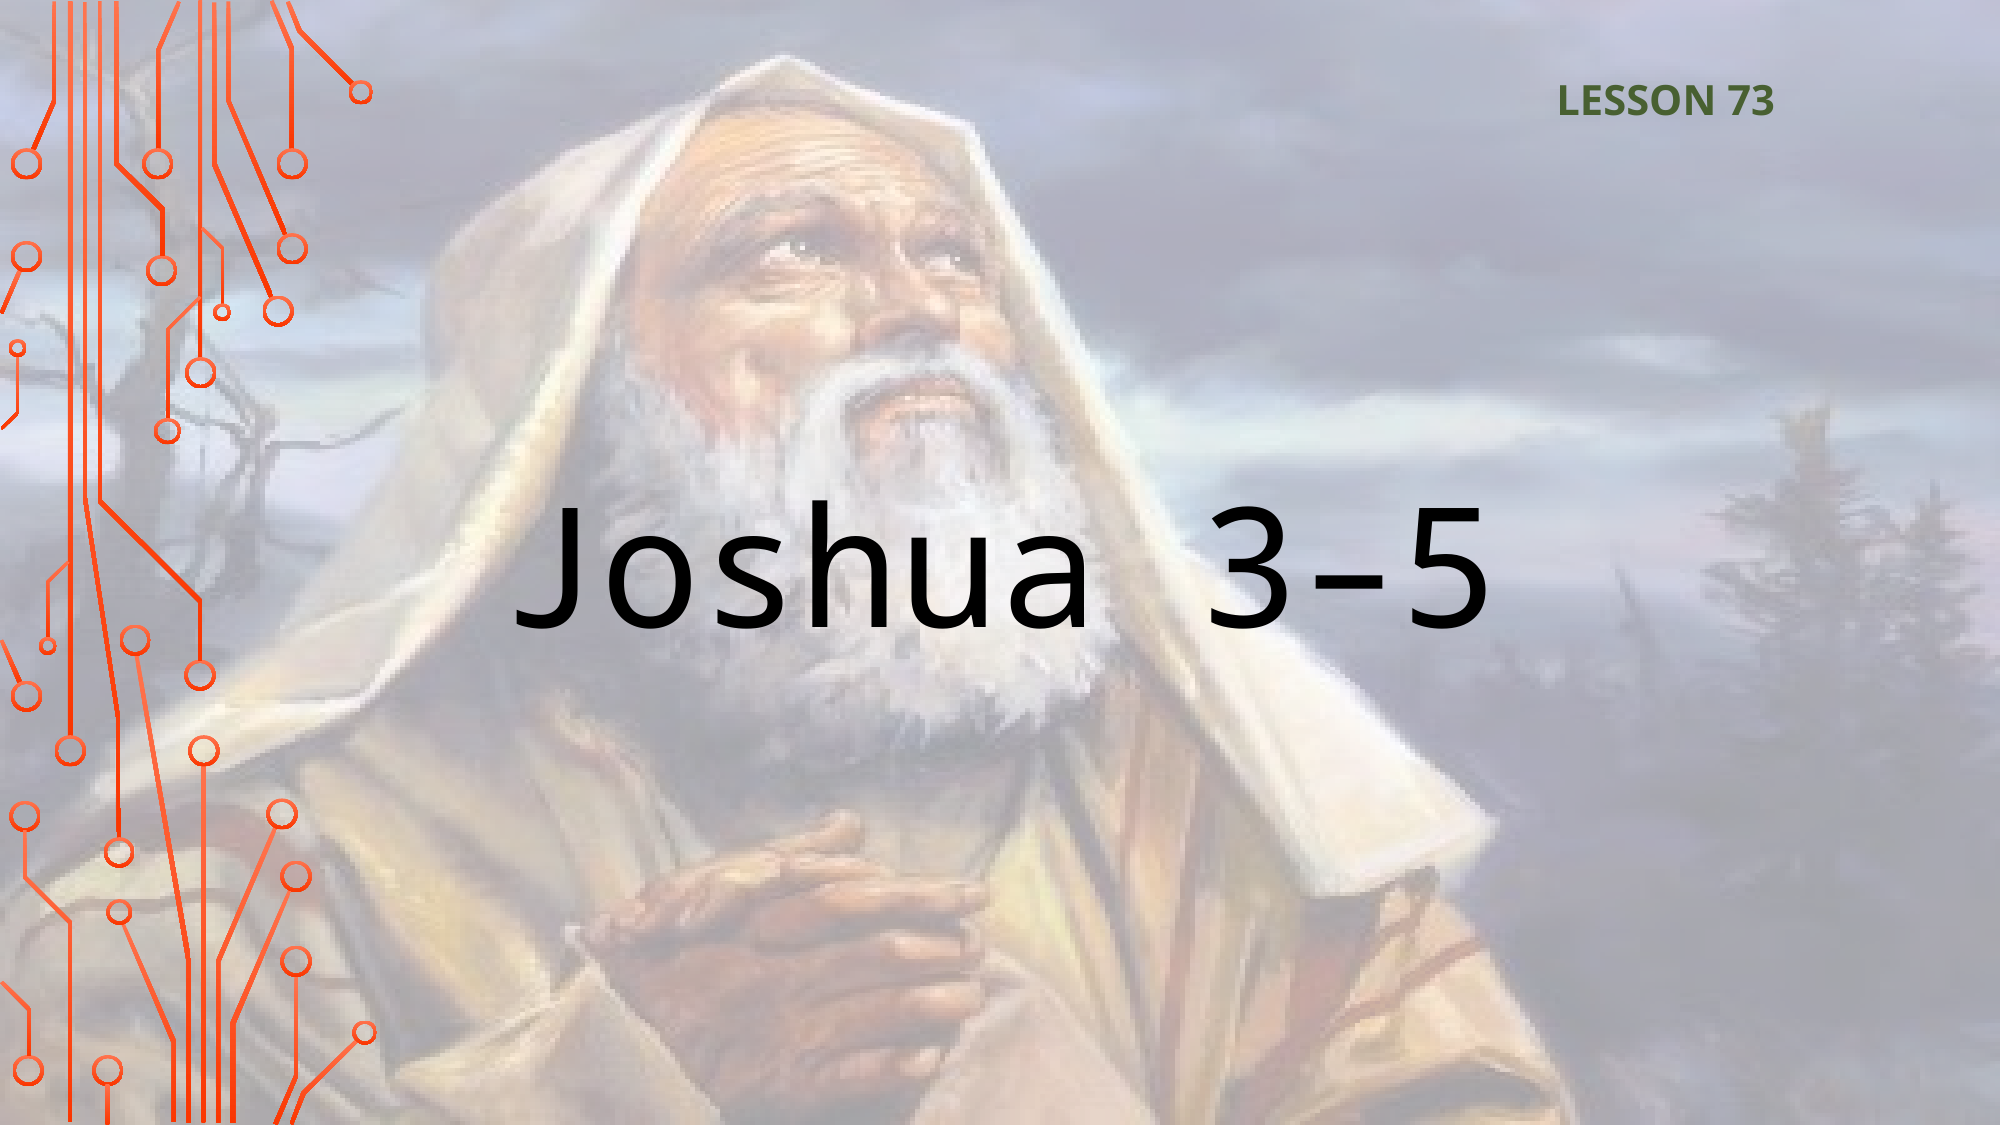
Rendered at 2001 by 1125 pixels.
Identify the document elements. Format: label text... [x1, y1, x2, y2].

text_box LESSON 73 [1541, 66, 1850, 190]
text_box Joshua 3–5 [485, 453, 1515, 669]
